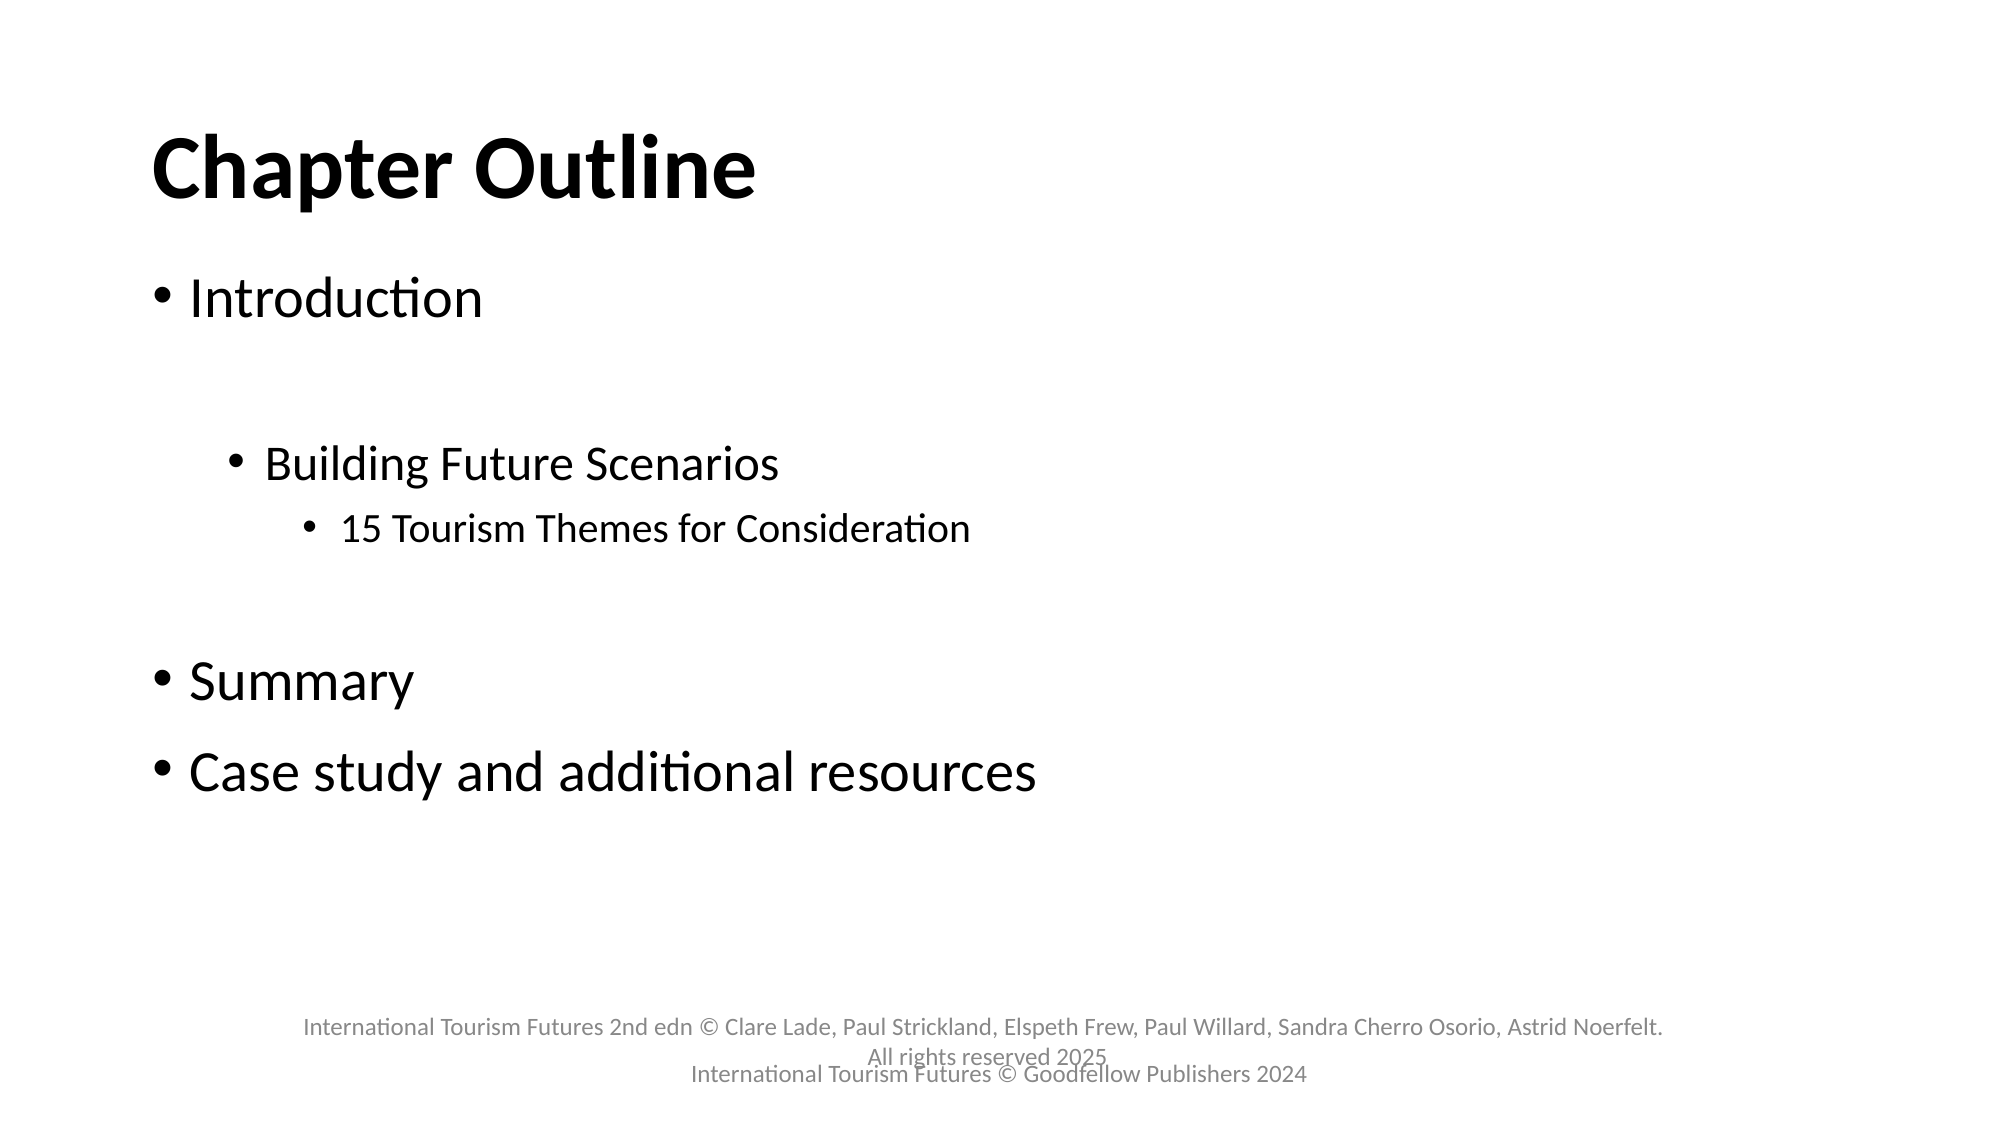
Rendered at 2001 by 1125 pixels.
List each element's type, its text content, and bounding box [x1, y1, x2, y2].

list Introduction Building Future Scenarios 15 Tourism Themes for Consideration Summary Case study and additional resources [137, 251, 1863, 1014]
title Chapter Outline [137, 59, 1863, 251]
footer International Tourism Futures © Goodfellow Publishers 2024 [662, 1042, 1338, 1103]
